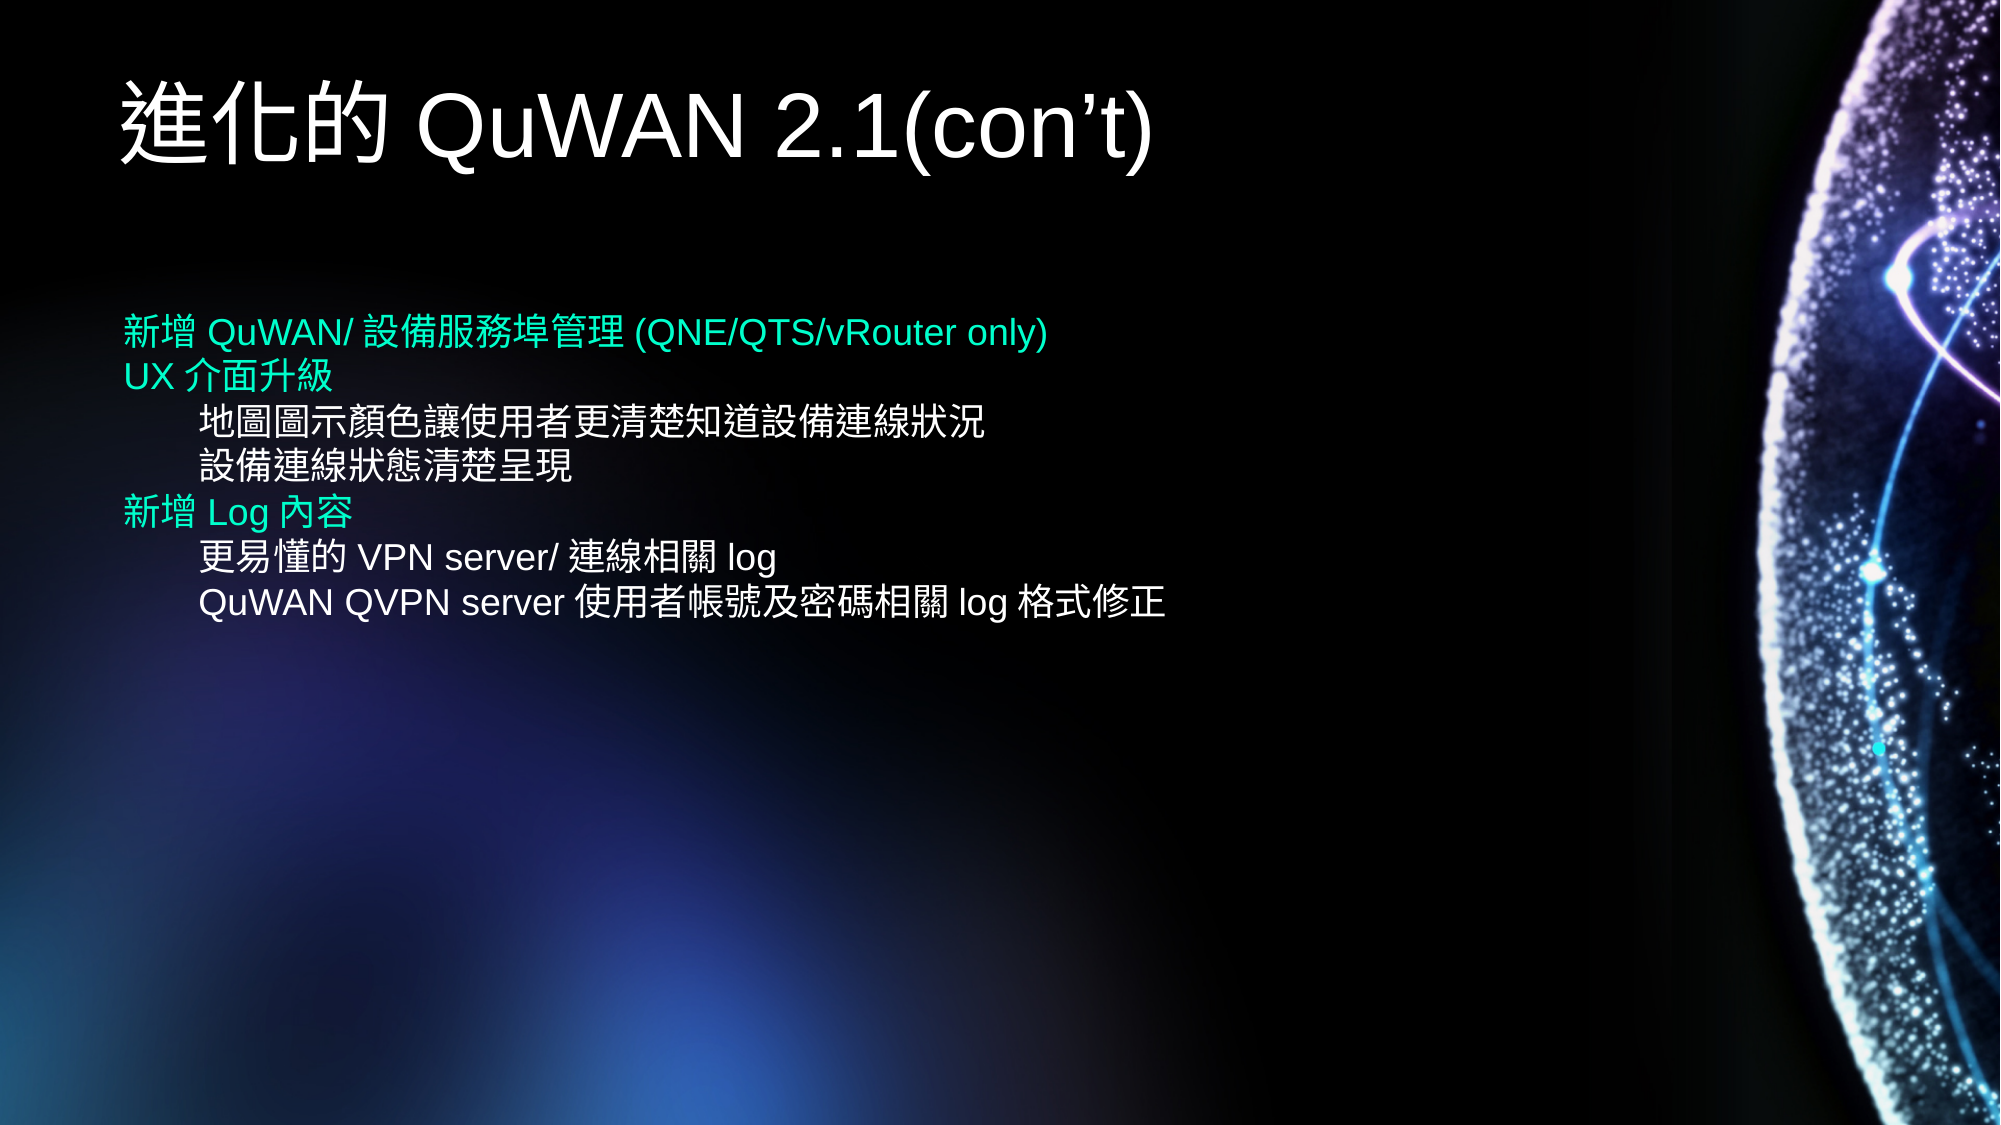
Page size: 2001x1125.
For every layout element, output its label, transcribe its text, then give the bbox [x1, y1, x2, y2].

picture [0, 0, 2000, 1125]
list 新增QuWAN/設備服務埠管理(QNE/QTS/vRouter only) UX介面升級 地圖圖示顏色讓使用者更清楚知道設備連線狀況 設備連線狀態清楚呈現 新增Log內容 更易懂的VPN server/連線相關log QuWAN QVPN server使用者帳號及密碼相關log格式修正 [108, 299, 1725, 905]
title 進化的QuWAN 2.1(con’t) [103, 9, 1897, 186]
